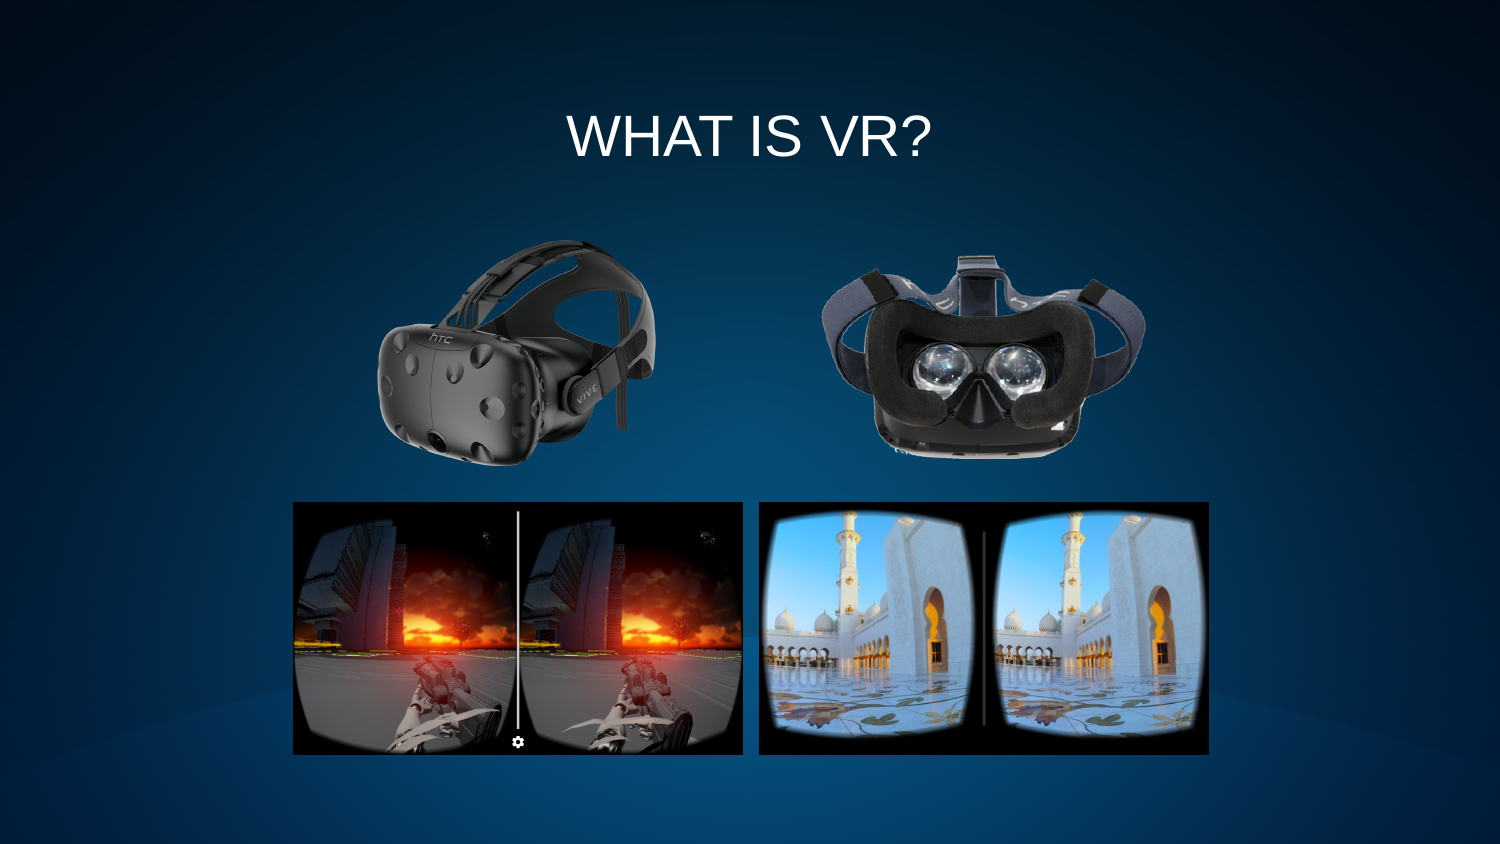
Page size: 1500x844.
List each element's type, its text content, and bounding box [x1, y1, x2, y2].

picture [0, 0, 1500, 844]
title WHAT IS VR? [51, 72, 1449, 167]
